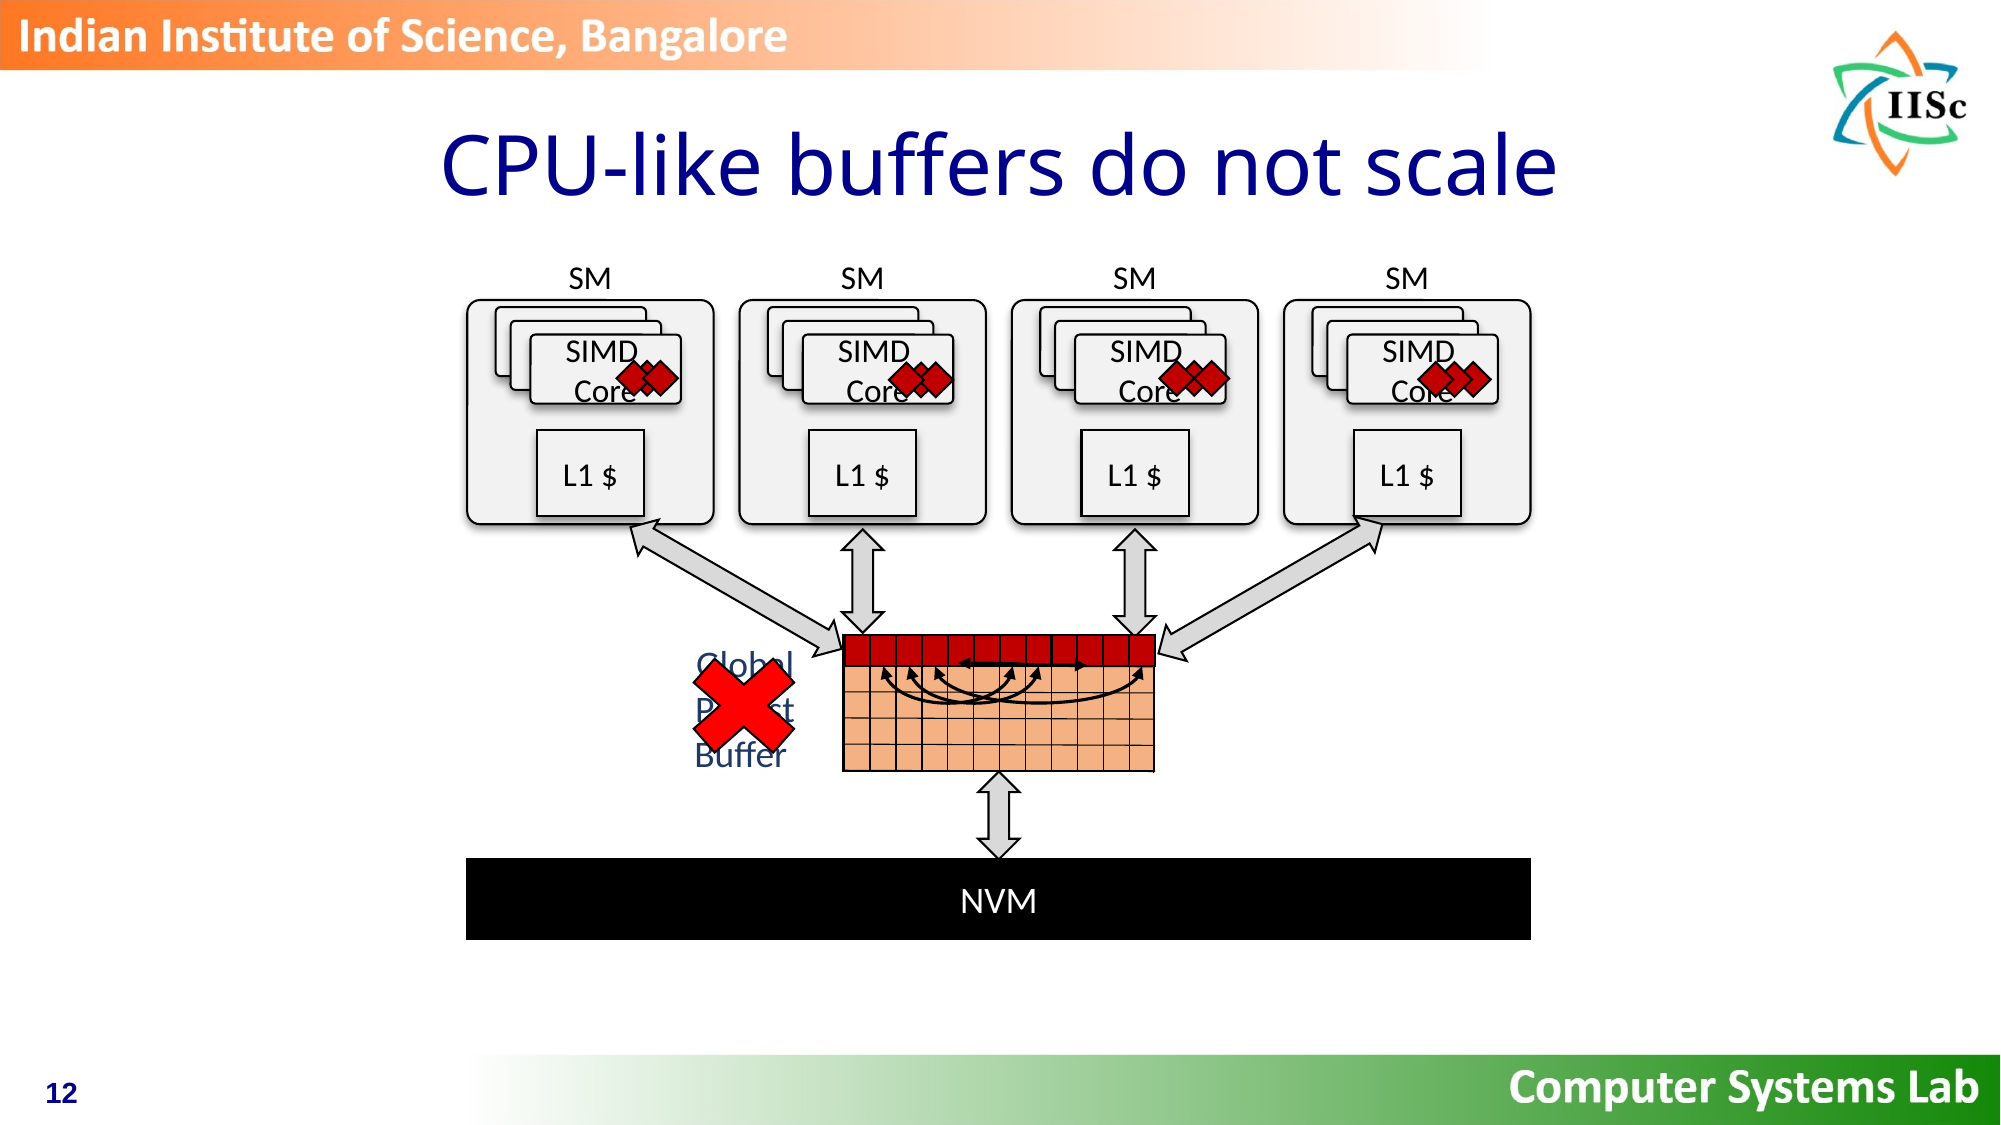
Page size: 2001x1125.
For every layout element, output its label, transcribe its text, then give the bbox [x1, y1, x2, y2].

text_box [897, 667, 921, 691]
text_box [1041, 720, 1051, 744]
text_box [911, 667, 921, 684]
text_box [1025, 634, 1038, 663]
text_box [999, 634, 1021, 662]
text_box [846, 693, 869, 717]
text_box [1076, 634, 1102, 665]
text_box SM [1098, 248, 1172, 299]
text_box [1052, 694, 1077, 701]
text_box [949, 720, 973, 744]
text_box [1104, 746, 1129, 770]
text_box [991, 693, 999, 698]
text_box [951, 634, 973, 665]
text_box [938, 667, 947, 681]
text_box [1011, 300, 1259, 525]
text_box [895, 634, 921, 665]
slide_number 12 [30, 1062, 481, 1123]
text_box [1001, 667, 1011, 684]
text_box [1078, 720, 1103, 744]
text_box [871, 720, 895, 743]
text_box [973, 601, 977, 731]
text_box [1130, 668, 1153, 691]
text_box [1052, 703, 1077, 717]
text_box [897, 720, 921, 743]
text_box NVM [466, 858, 1531, 940]
text_box [1052, 720, 1077, 744]
text_box [1130, 694, 1153, 717]
text_box [1026, 694, 1038, 701]
text_box [1111, 527, 1159, 634]
text_box [1041, 667, 1051, 691]
text_box Global Persist Buffer [644, 632, 846, 783]
text_box [846, 720, 869, 743]
text_box [1052, 667, 1077, 691]
text_box [846, 746, 869, 769]
text_box [897, 746, 921, 770]
text_box [951, 667, 973, 691]
text_box [923, 720, 947, 743]
text_box [923, 693, 941, 701]
text_box [935, 693, 947, 698]
text_box [1026, 705, 1038, 717]
text_box [871, 667, 895, 691]
text_box [1041, 705, 1051, 717]
text_box [923, 746, 947, 770]
text_box [977, 634, 999, 661]
text_box [1041, 746, 1051, 770]
text_box [951, 705, 973, 717]
text_box [1130, 668, 1139, 681]
text_box [1130, 720, 1153, 744]
text_box [1078, 694, 1098, 698]
text_box [846, 667, 869, 691]
text_box [1104, 720, 1129, 744]
text_box [975, 746, 999, 770]
text_box [1001, 693, 1013, 698]
text_box [871, 746, 895, 769]
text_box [467, 300, 714, 525]
text_box [921, 634, 947, 665]
text_box [1001, 720, 1025, 744]
text_box [1078, 746, 1103, 770]
picture [0, 0, 2001, 1125]
text_box [1026, 746, 1038, 770]
text_box [1041, 694, 1051, 701]
text_box [977, 703, 999, 717]
title CPU-like buffers do not scale [137, 59, 1863, 278]
text_box [975, 720, 999, 744]
text_box [1050, 634, 1076, 663]
text_box [846, 634, 869, 665]
text_box [977, 667, 999, 691]
text_box [923, 703, 947, 717]
text_box [871, 693, 895, 717]
text_box [1078, 668, 1103, 691]
text_box SM [553, 248, 628, 299]
text_box [897, 693, 921, 717]
text_box [1001, 667, 1021, 691]
text_box [975, 772, 1023, 861]
text_box [885, 667, 895, 684]
text_box [1078, 698, 1103, 717]
text_box [1104, 694, 1129, 717]
text_box [1128, 634, 1156, 665]
text_box [839, 536, 886, 634]
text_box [739, 300, 986, 525]
text_box [1052, 746, 1077, 770]
text_box [1010, 695, 1021, 700]
text_box [1026, 720, 1038, 744]
text_box [1041, 634, 1050, 663]
text_box [1102, 634, 1128, 665]
text_box [1104, 668, 1129, 691]
text_box [923, 667, 947, 691]
text_box [1130, 746, 1153, 770]
text_box [1001, 746, 1025, 770]
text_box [1284, 300, 1531, 525]
text_box [692, 657, 796, 754]
text_box [1027, 679, 1038, 691]
text_box [949, 746, 973, 770]
text_box [951, 693, 973, 700]
text_box [1157, 525, 1384, 663]
text_box [1001, 703, 1021, 717]
text_box SM [1370, 248, 1445, 299]
text_box [869, 634, 895, 665]
text_box [629, 525, 839, 632]
text_box [1026, 667, 1037, 685]
text_box SM [826, 248, 900, 299]
